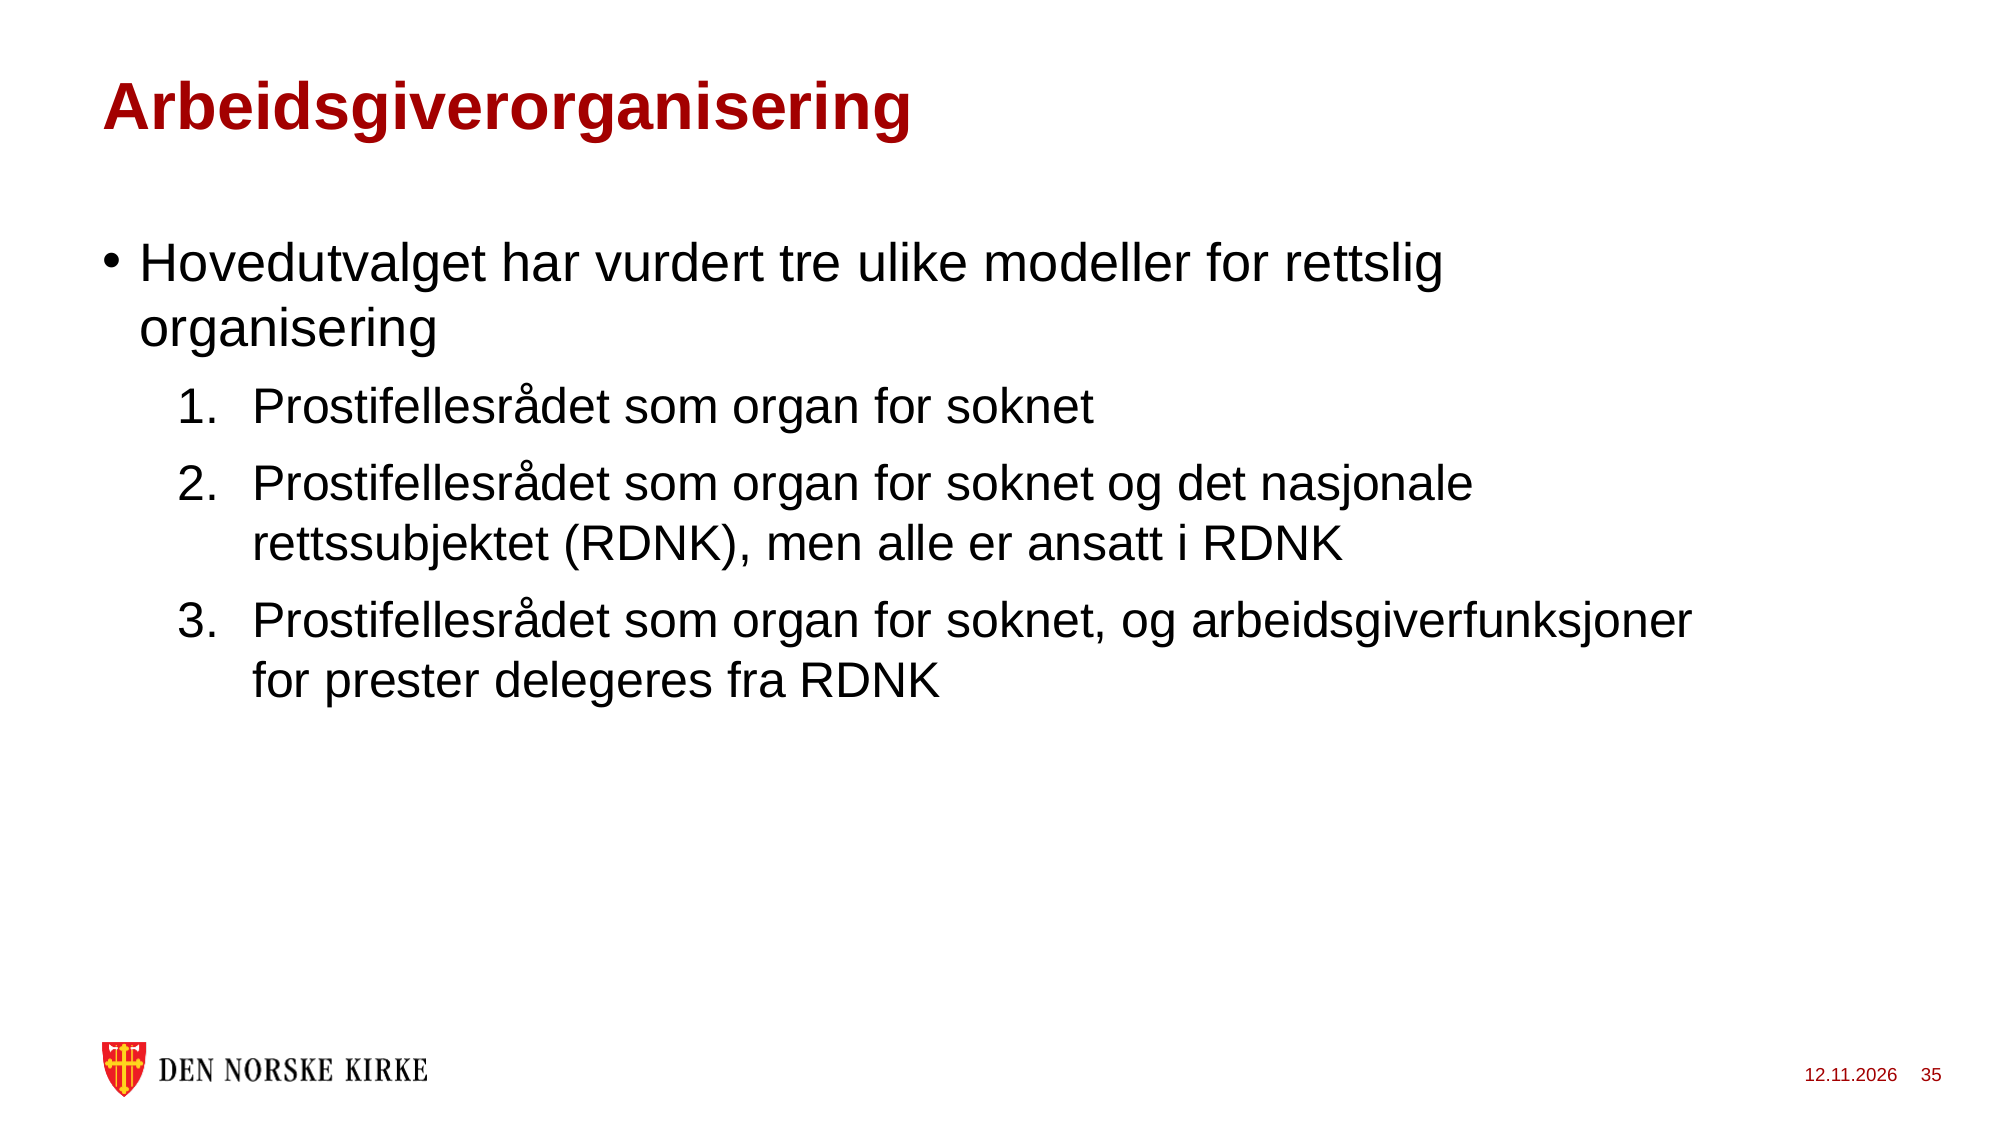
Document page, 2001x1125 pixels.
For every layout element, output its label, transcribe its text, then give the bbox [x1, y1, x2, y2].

picture [102, 1042, 427, 1097]
title Arbeidsgiverorganisering [102, 36, 1898, 179]
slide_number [1719, 1056, 1898, 1091]
slide_number 35 [1920, 1056, 1978, 1091]
list Hovedutvalget har vurdert tre ulike modeller for rettslig organisering Prostifellesrådet som organ for soknet Prostifellesrådet som organ for soknet og det nasjonale rettssubjektet (RDNK), men alle er ansatt i RDNK Prostifellesrådet som organ for soknet, og arbeidsgiverfunksjoner for prester delegeres fra RDNK [102, 227, 1720, 994]
